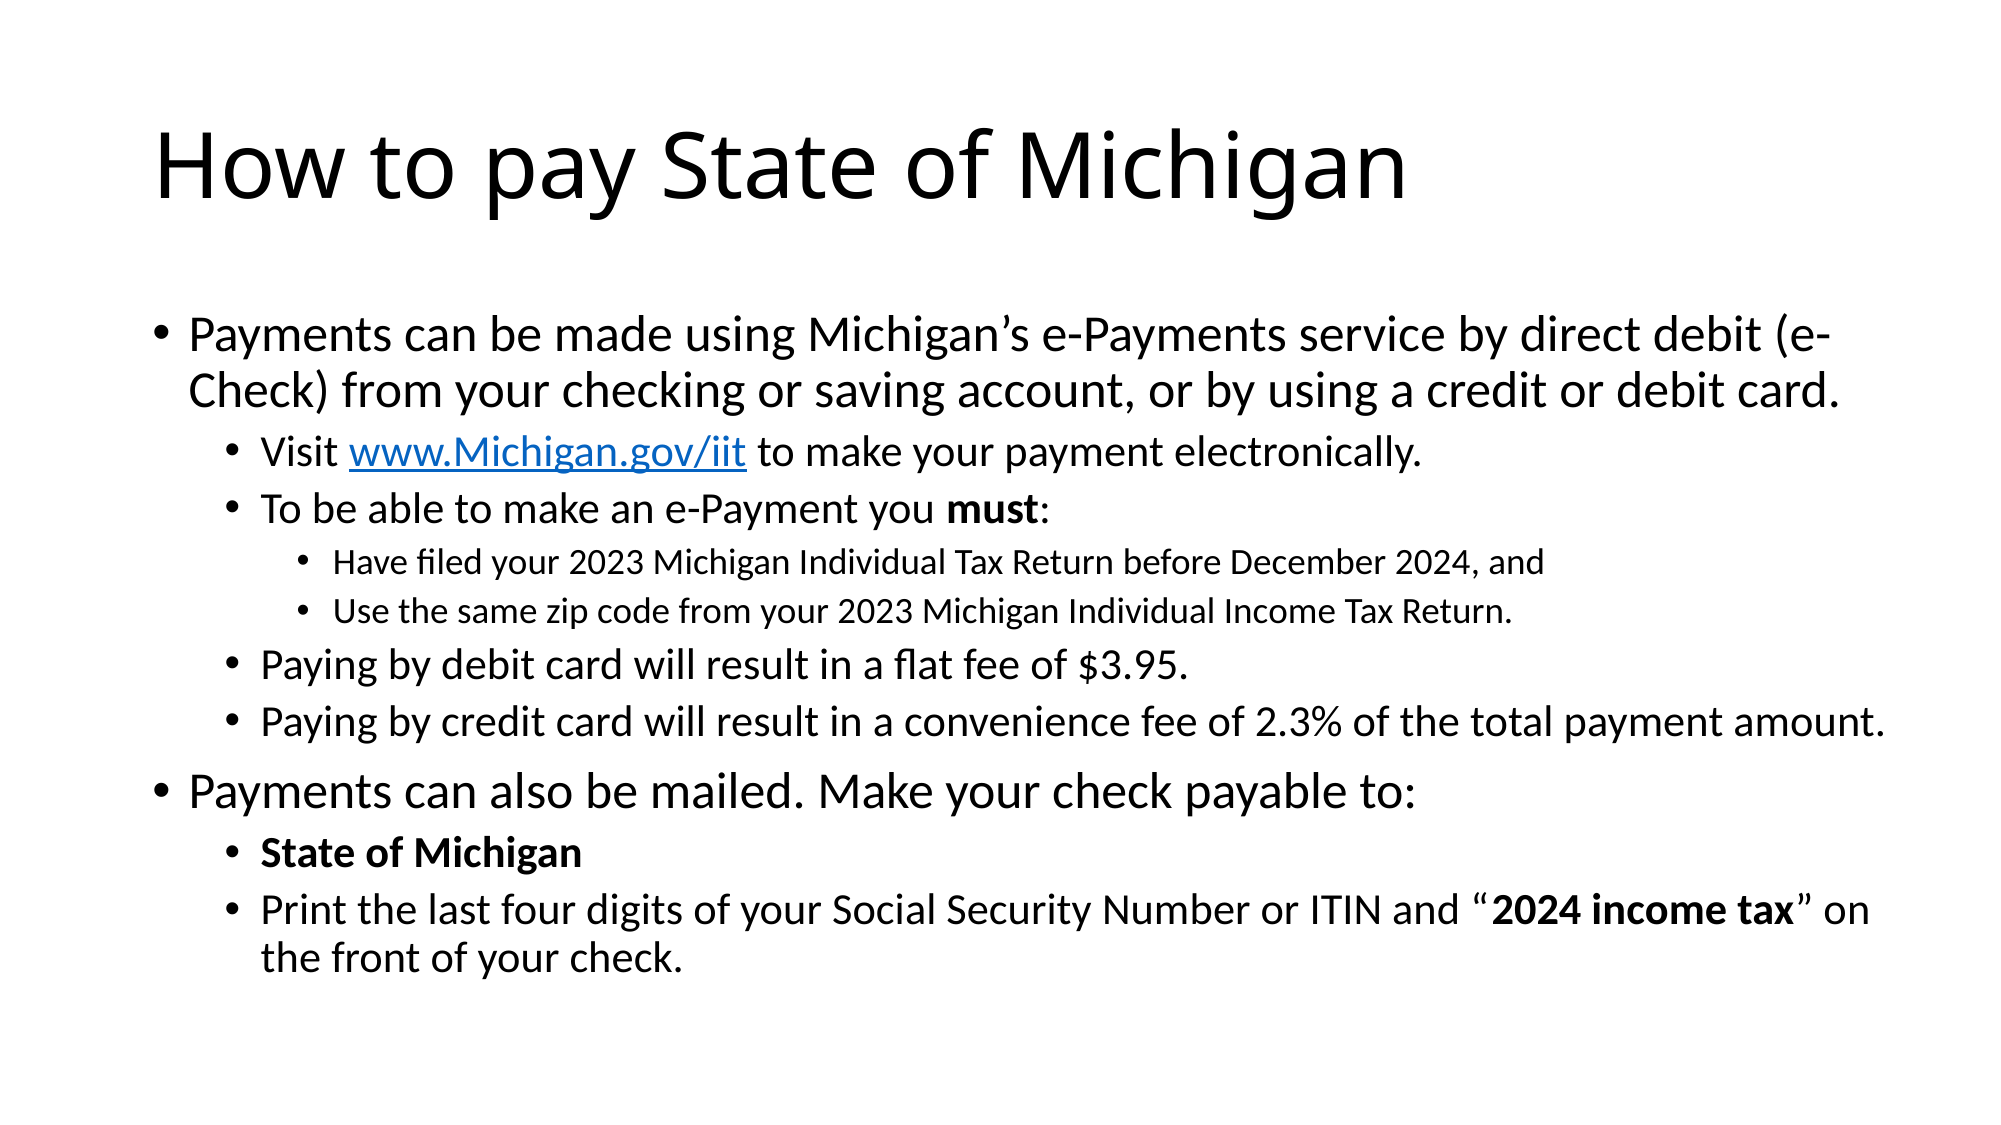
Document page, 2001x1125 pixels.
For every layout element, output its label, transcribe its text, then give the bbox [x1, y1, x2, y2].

list Payments can be made using Michigan’s e-Payments service by direct debit (e-Check) from your checking or saving account, or by using a credit or debit card. Visit www.Michigan.gov/iit to make your payment electronically. To be able to make an e-Payment you must: Have filed your 2023 Michigan Individual Tax Return before December 2024, and Use the same zip code from your 2023 Michigan Individual Income Tax Return. Paying by debit card will result in a flat fee of $3.95. Paying by credit card will result in a convenience fee of 2.3% of the total payment amount. Payments can also be mailed. Make your check payable to: State of Michigan Print the last four digits of your Social Security Number or ITIN and “2024 income tax” on the front of your check. [137, 299, 1906, 1043]
title How to pay State of Michigan [137, 59, 1863, 278]
